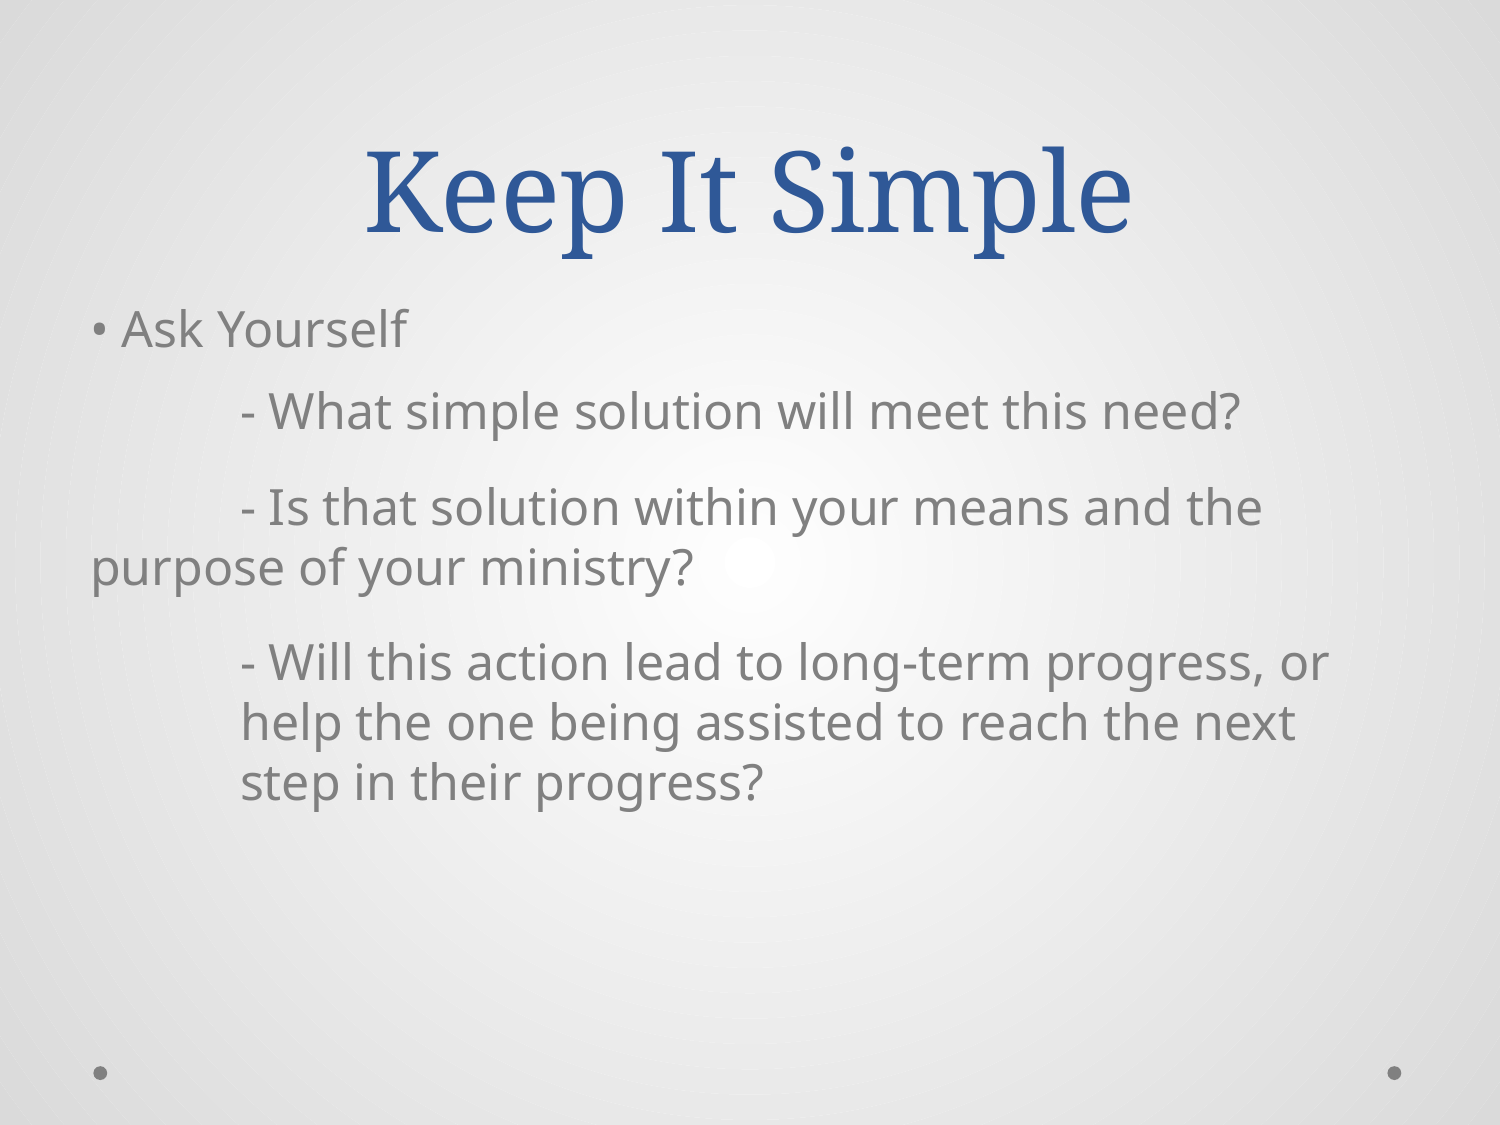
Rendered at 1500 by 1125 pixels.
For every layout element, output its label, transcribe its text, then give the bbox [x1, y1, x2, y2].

list • Ask Yourself - What simple solution will meet this need? - Is that solution within your means and the purpose of your ministry? - Will this action lead to long-term progress, or help the one being assisted to reach the next step in their progress? [75, 290, 1425, 1005]
title Keep It Simple [75, 0, 1425, 263]
